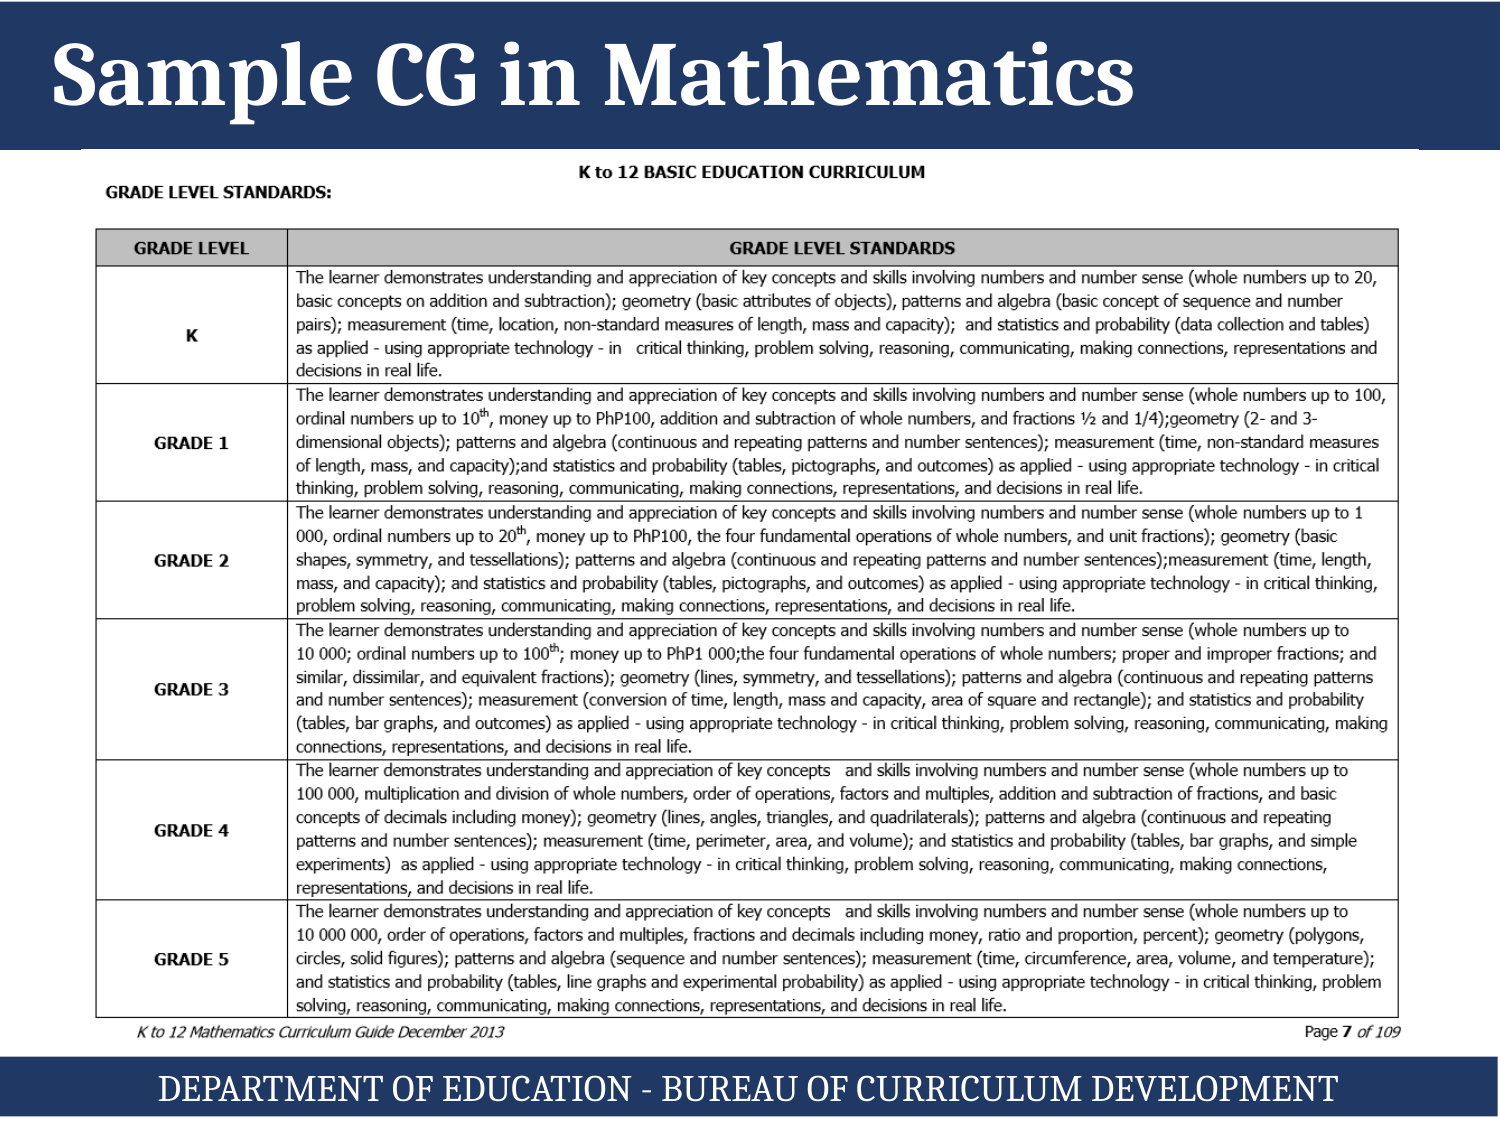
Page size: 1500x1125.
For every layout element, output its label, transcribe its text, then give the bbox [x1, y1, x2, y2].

title Sample CG in Mathematics [0, 1, 1500, 150]
picture [81, 149, 1419, 1055]
